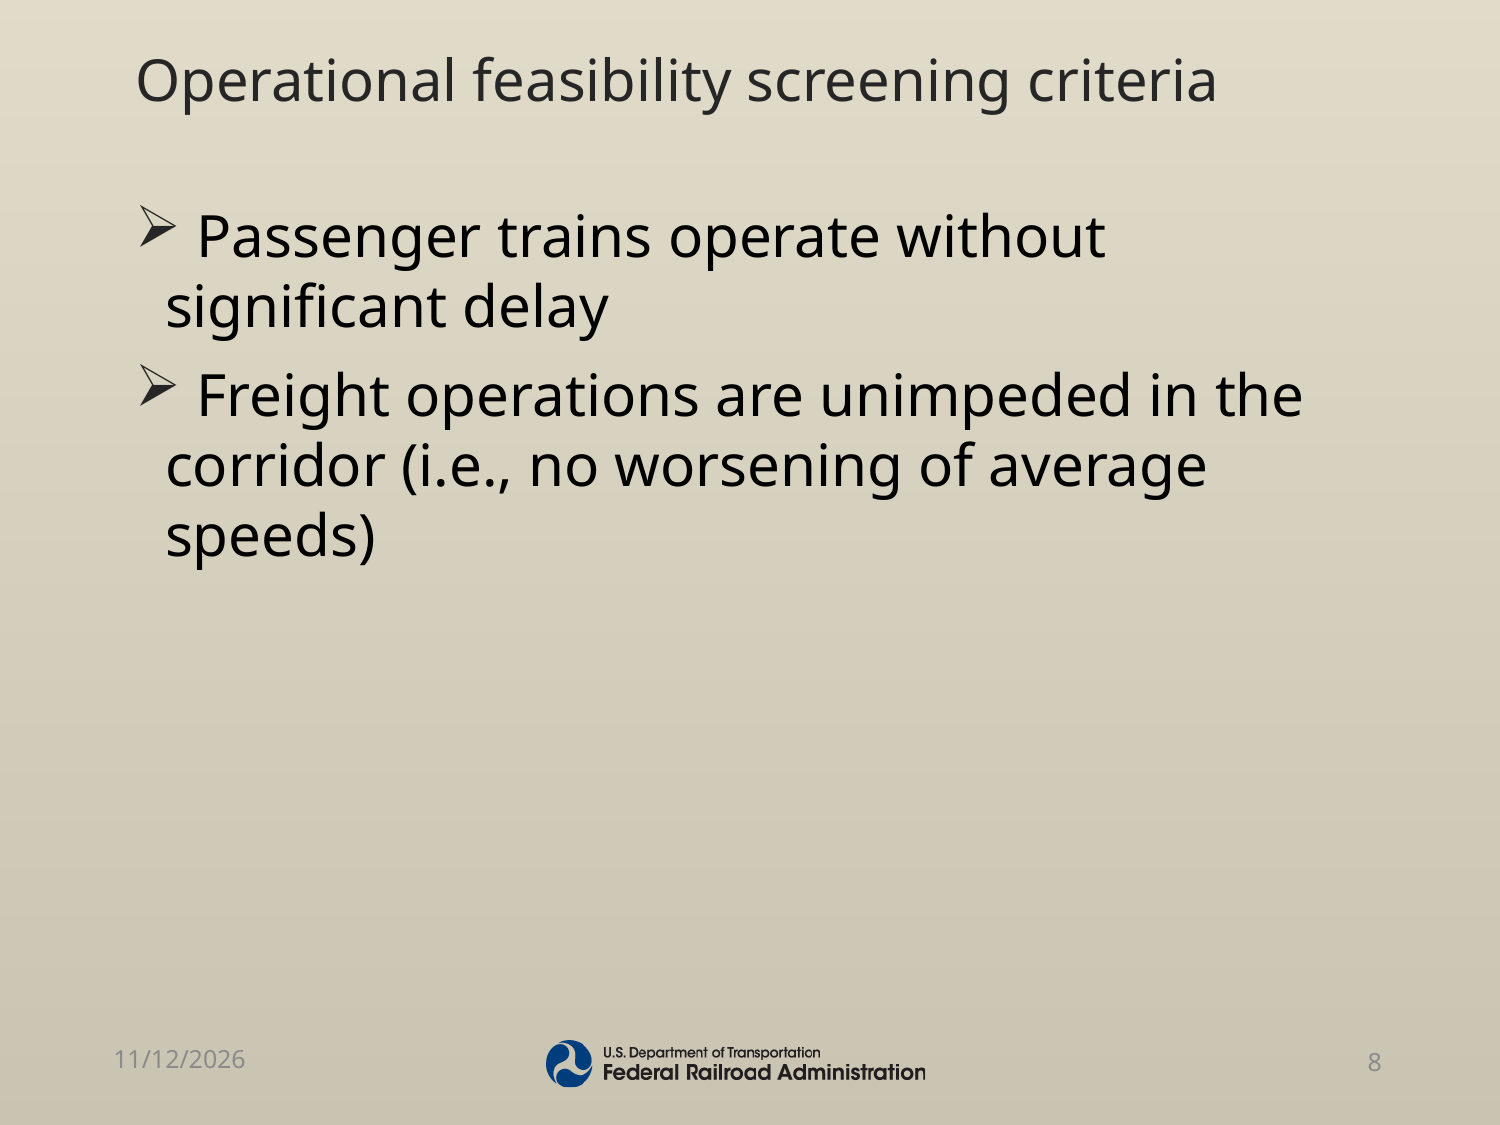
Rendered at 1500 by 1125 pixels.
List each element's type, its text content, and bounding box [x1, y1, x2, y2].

list Passenger trains operate without significant delay Freight operations are unimpeded in the corridor (i.e., no worsening of average speeds) [120, 191, 1380, 1010]
title Operational feasibility screening criteria [120, 20, 1380, 145]
picture [526, 1035, 926, 1088]
slide_number 8 [1059, 1033, 1397, 1094]
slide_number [98, 1030, 436, 1091]
